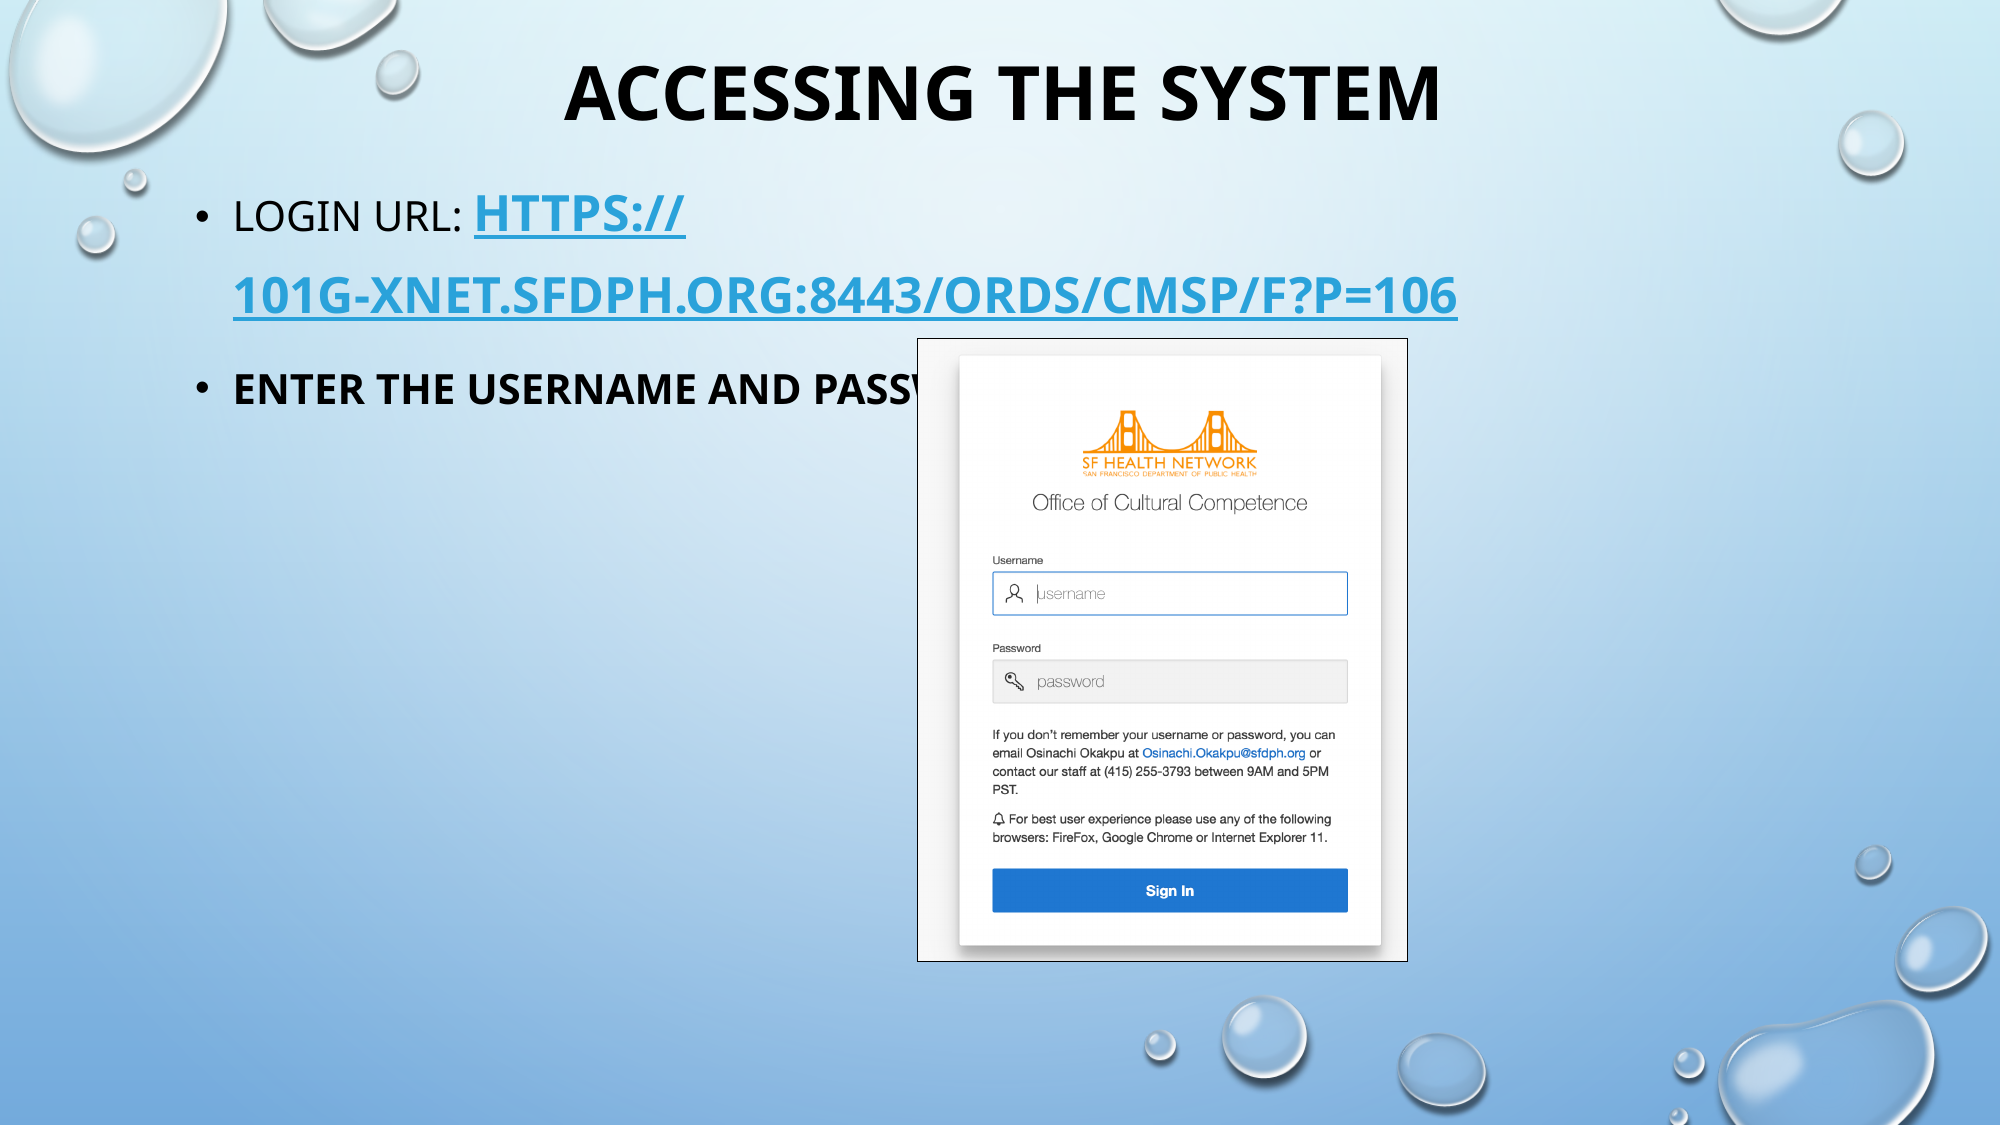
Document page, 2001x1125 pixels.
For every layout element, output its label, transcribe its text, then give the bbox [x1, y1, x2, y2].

title Accessing the System [154, 0, 1856, 193]
list Login URL: https://101g-xnet.sfdph.org:8443/ords/cmsp/f?p=106 Enter the username and password [180, 160, 1830, 897]
picture [0, 0, 2000, 1125]
